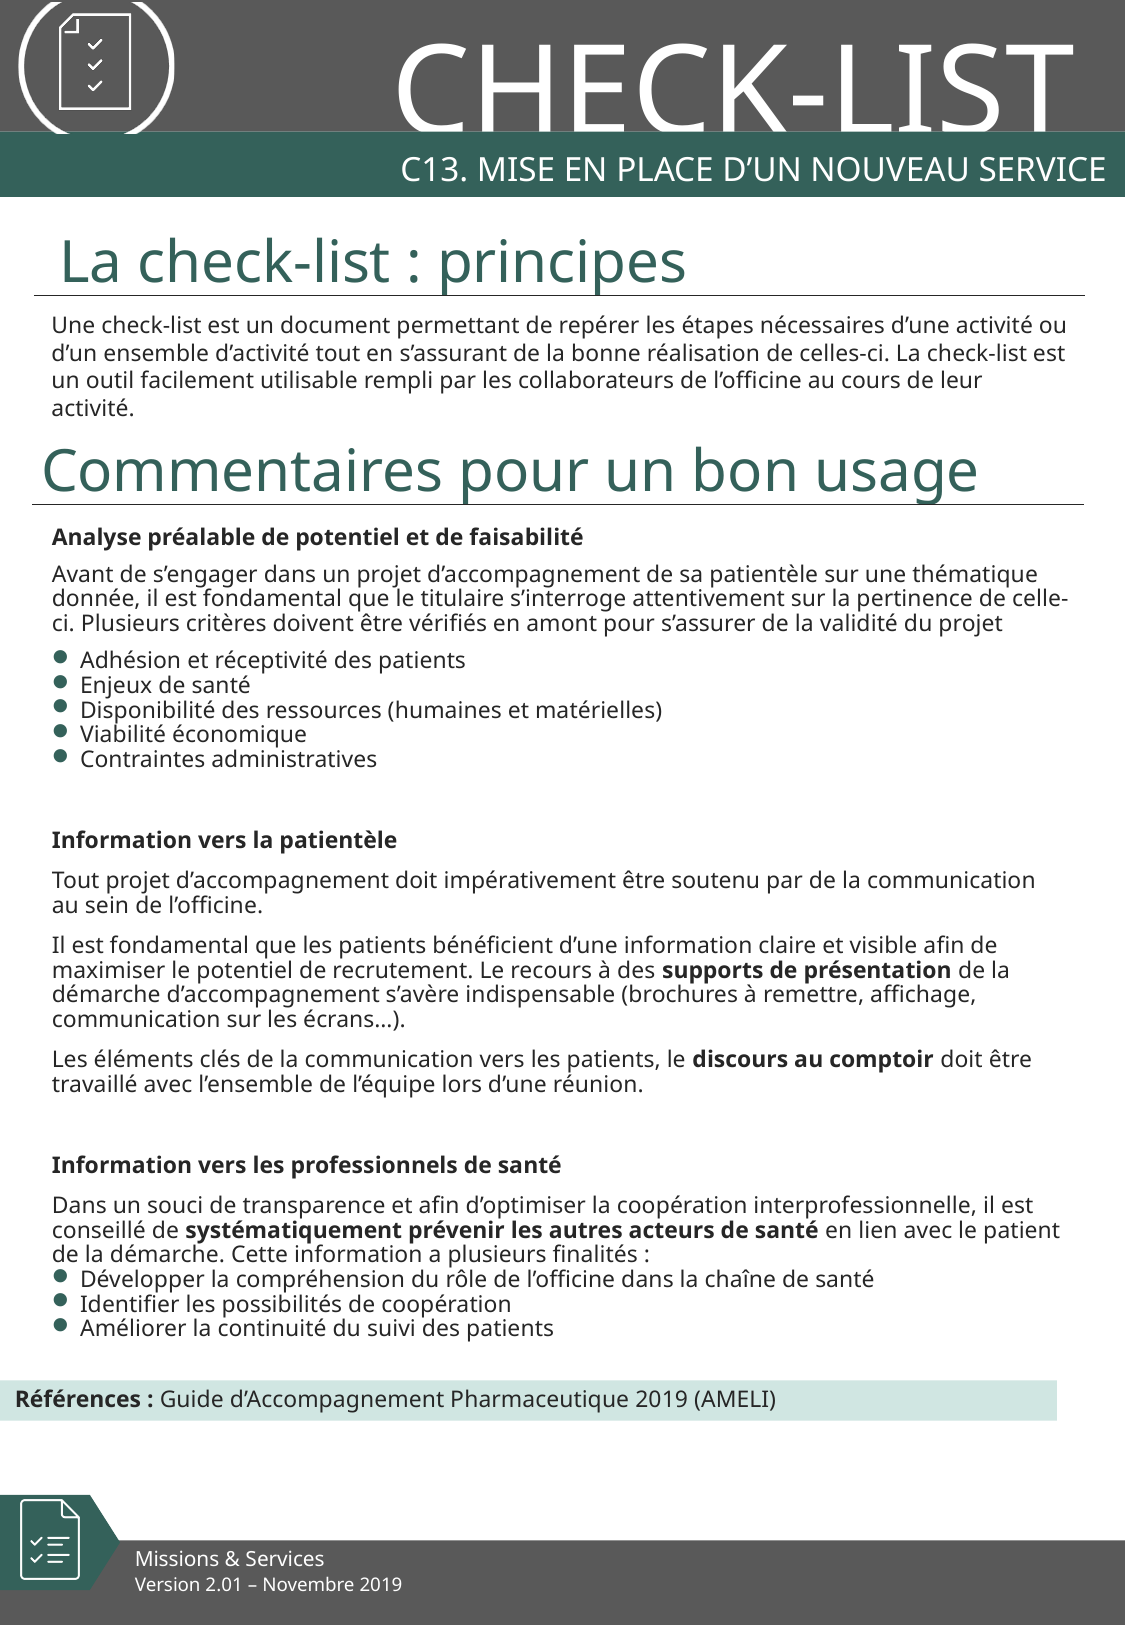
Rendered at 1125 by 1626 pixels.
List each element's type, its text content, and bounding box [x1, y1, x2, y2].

text_box Références : Guide d’Accompagnement Pharmaceutique 2019 (AMELI) [0, 1380, 1057, 1421]
title C13. Mise en Place d’un nouveau service [33, 145, 1123, 197]
picture [20, 1499, 80, 1580]
list Analyse préalable de potentiel et de faisabilité Avant de s’engager dans un projet d’accompagnement de sa patientèle sur une thématique donnée, il est fondamental que le titulaire s’interroge attentivement sur la pertinence de celle-ci. Plusieurs critères doivent être vérifiés en amont pour s’assurer de la validité du projet Adhésion et réceptivité des patients Enjeux de santé Disponibilité des ressources (humaines et matérielles) Viabilité économique Contraintes administratives Information vers la patientèle Tout projet d’accompagnement doit impérativement être soutenu par de la communication au sein de l’officine. Il est fondamental que les patients bénéficient d’une information claire et visible afin de maximiser le potentiel de recrutement. Le recours à des supports de présentation de la démarche d’accompagnement s’avère indispensable (brochures à remettre, affichage, communication sur les écrans…). Les éléments clés de la communication vers les patients, le discours au comptoir doit être travaillé avec l’ensemble de l’équipe lors d’une réunion. Information vers les professionnels de santé Dans un souci de transparence et afin d’optimiser la coopération interprofessionnelle, il est conseillé de systématiquement prévenir les autres acteurs de santé en lien avec le patient de la démarche. Cette information a plusieurs finalités : Développer la compréhension du rôle de l’officine dans la chaîne de santé Identifier les possibilités de coopération Améliorer la continuité du suivi des patients [36, 517, 1086, 1035]
picture [18, 2, 175, 134]
